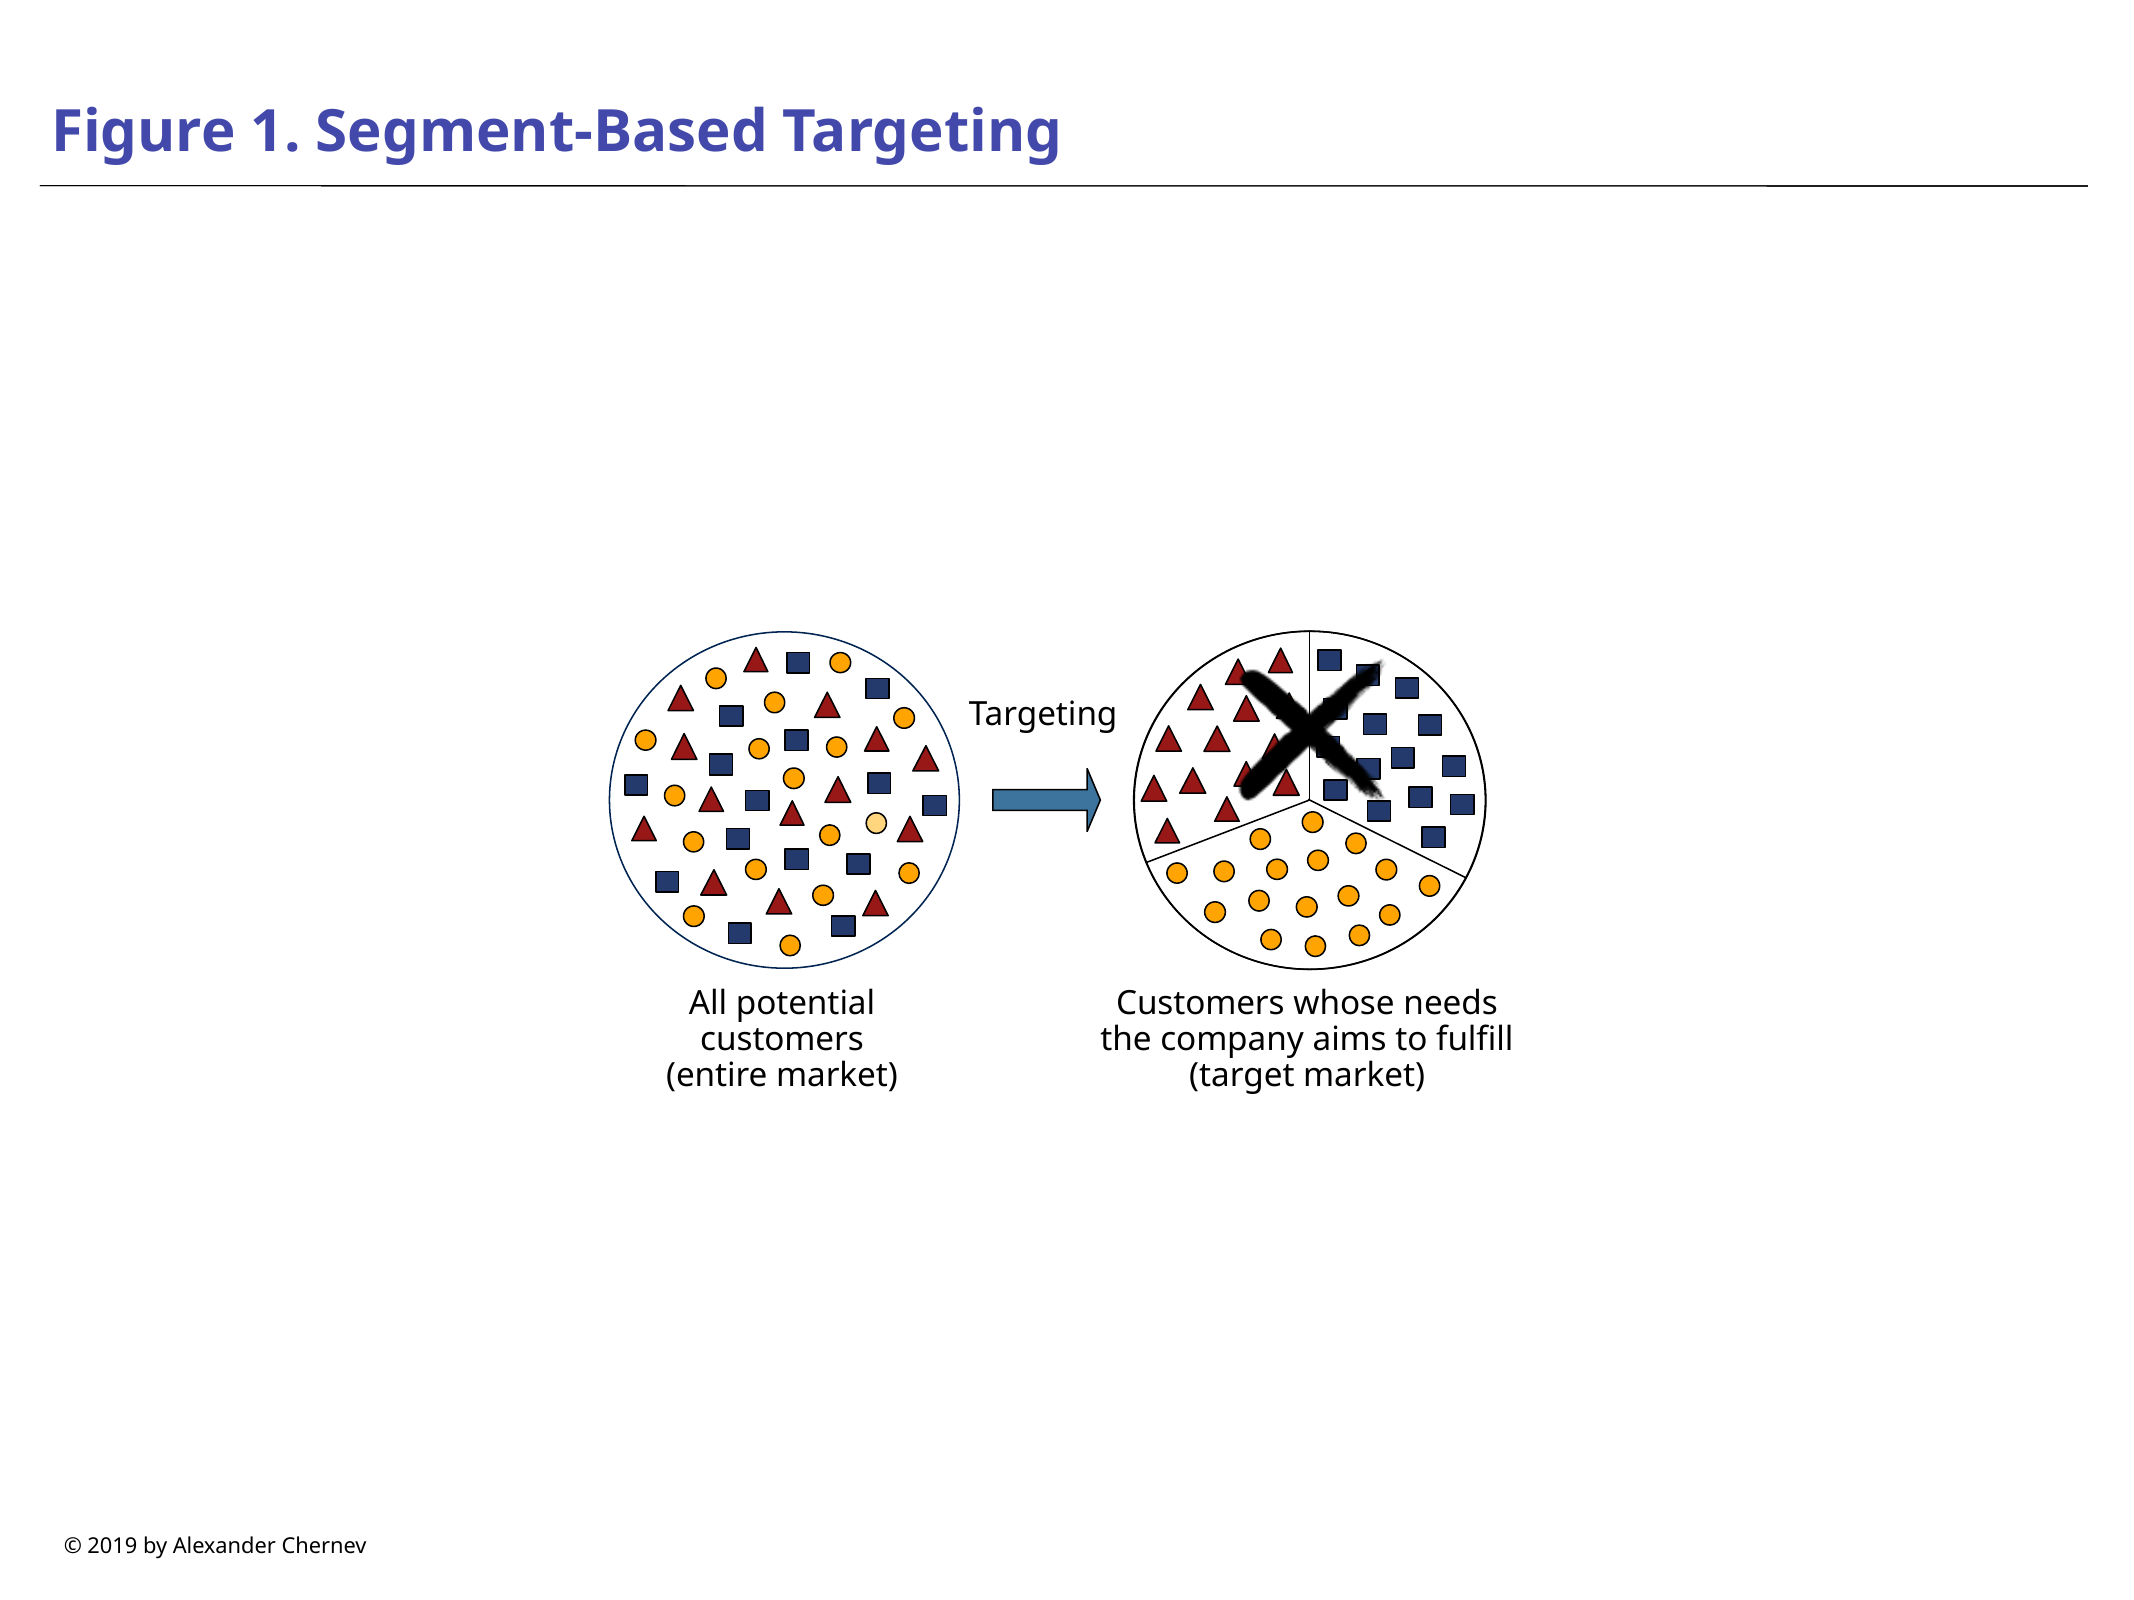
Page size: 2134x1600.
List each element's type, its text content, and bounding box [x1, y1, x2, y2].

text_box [609, 630, 1525, 1145]
title Figure 1. Segment-Based Targeting [40, 0, 2089, 174]
